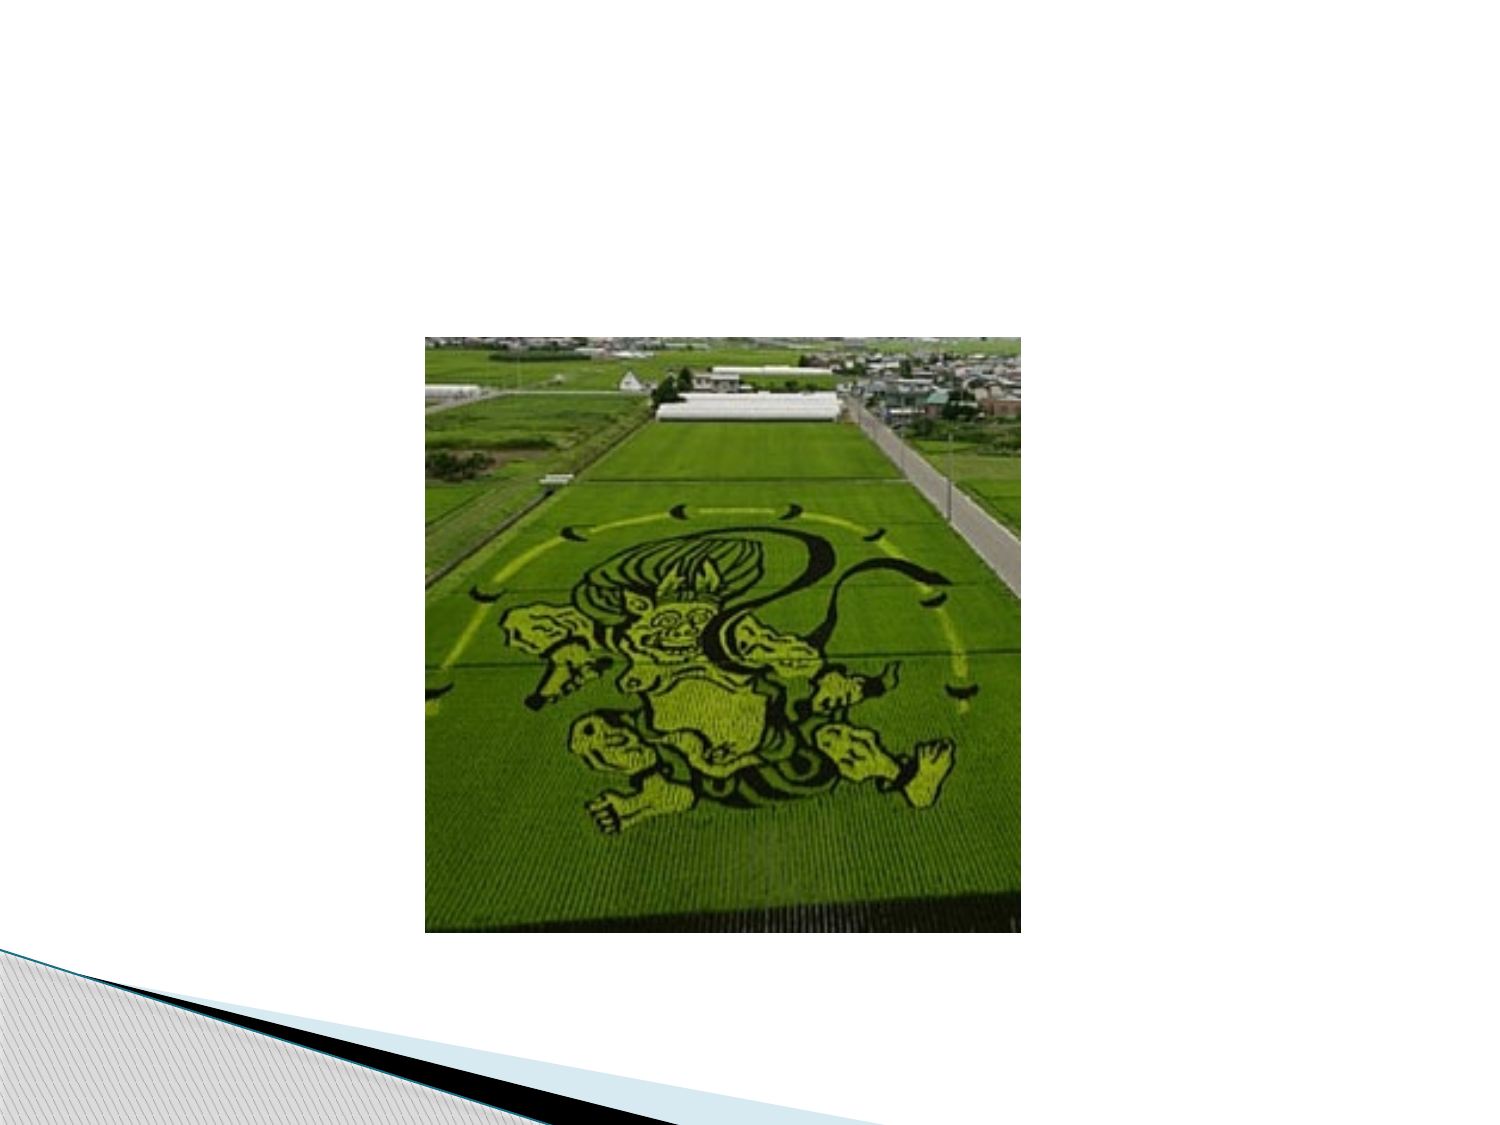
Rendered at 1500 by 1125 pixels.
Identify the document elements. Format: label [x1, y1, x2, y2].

list [424, 337, 1021, 934]
